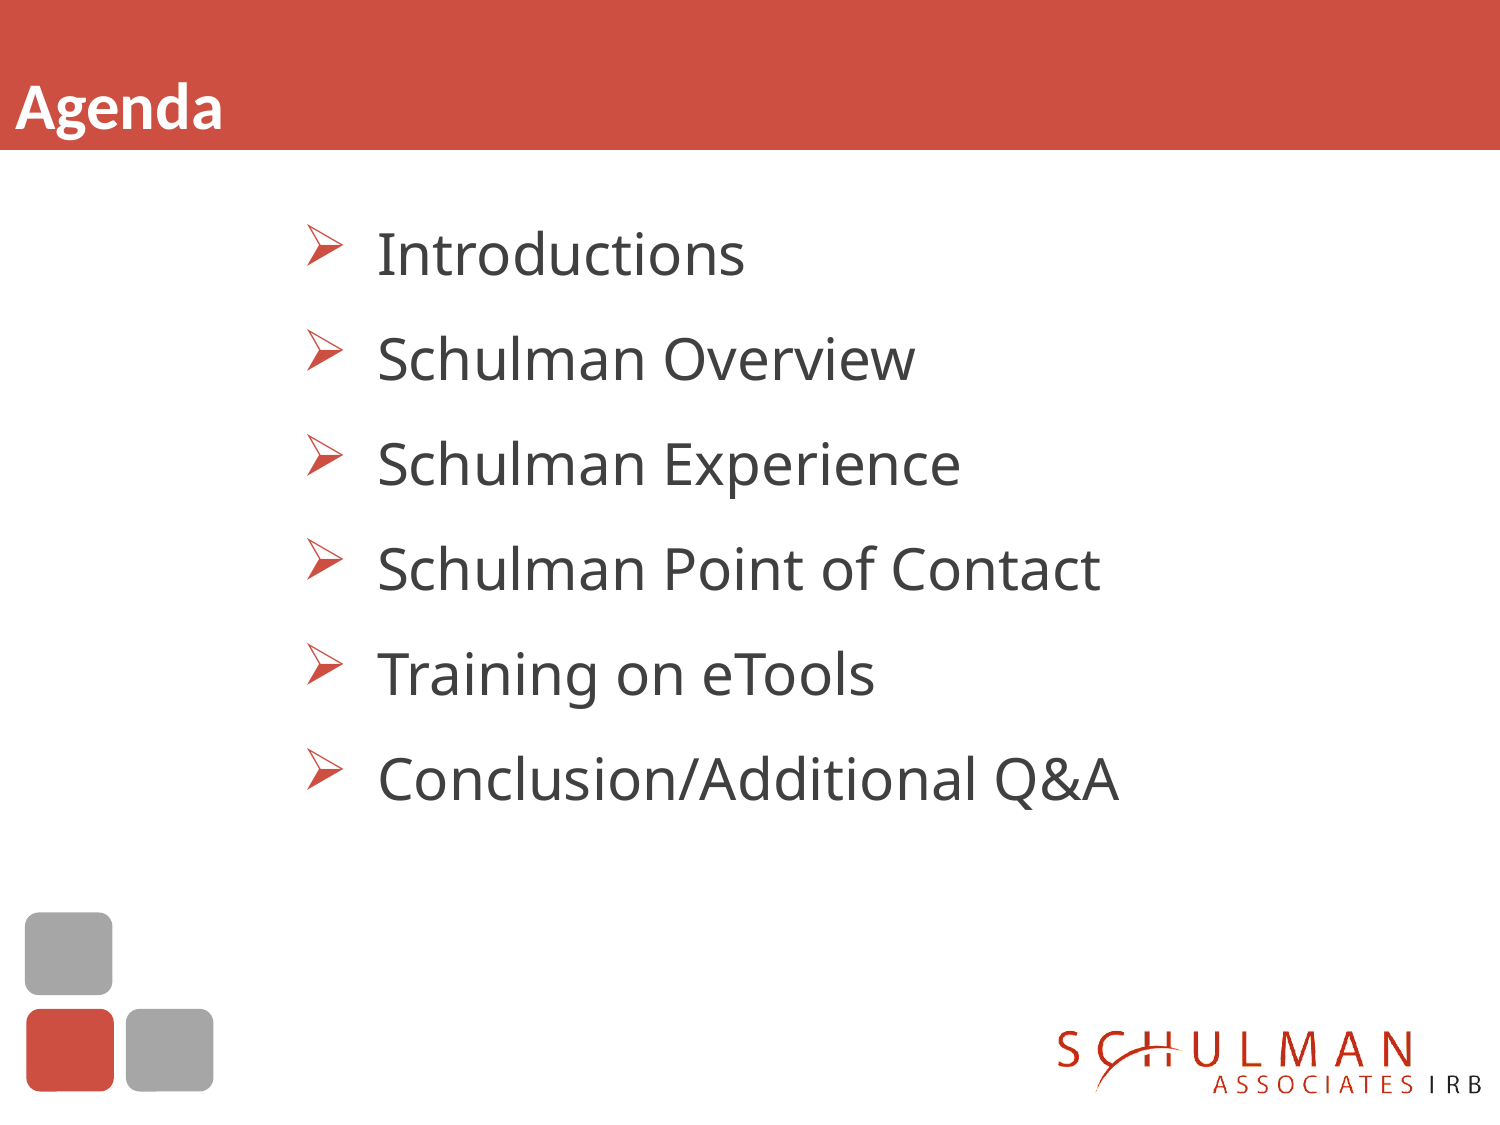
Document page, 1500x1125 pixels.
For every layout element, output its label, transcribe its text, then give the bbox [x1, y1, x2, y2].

text_box [0, 150, 1500, 1125]
text_box Introductions Schulman Overview Schulman Experience Schulman Point of Contact Training on eTools Conclusion/Additional Q&A [287, 174, 1387, 960]
text_box [22, 910, 115, 998]
picture [1049, 1024, 1488, 1101]
text_box [24, 1006, 116, 1094]
text_box Agenda [0, 0, 1500, 150]
text_box [123, 1006, 216, 1094]
